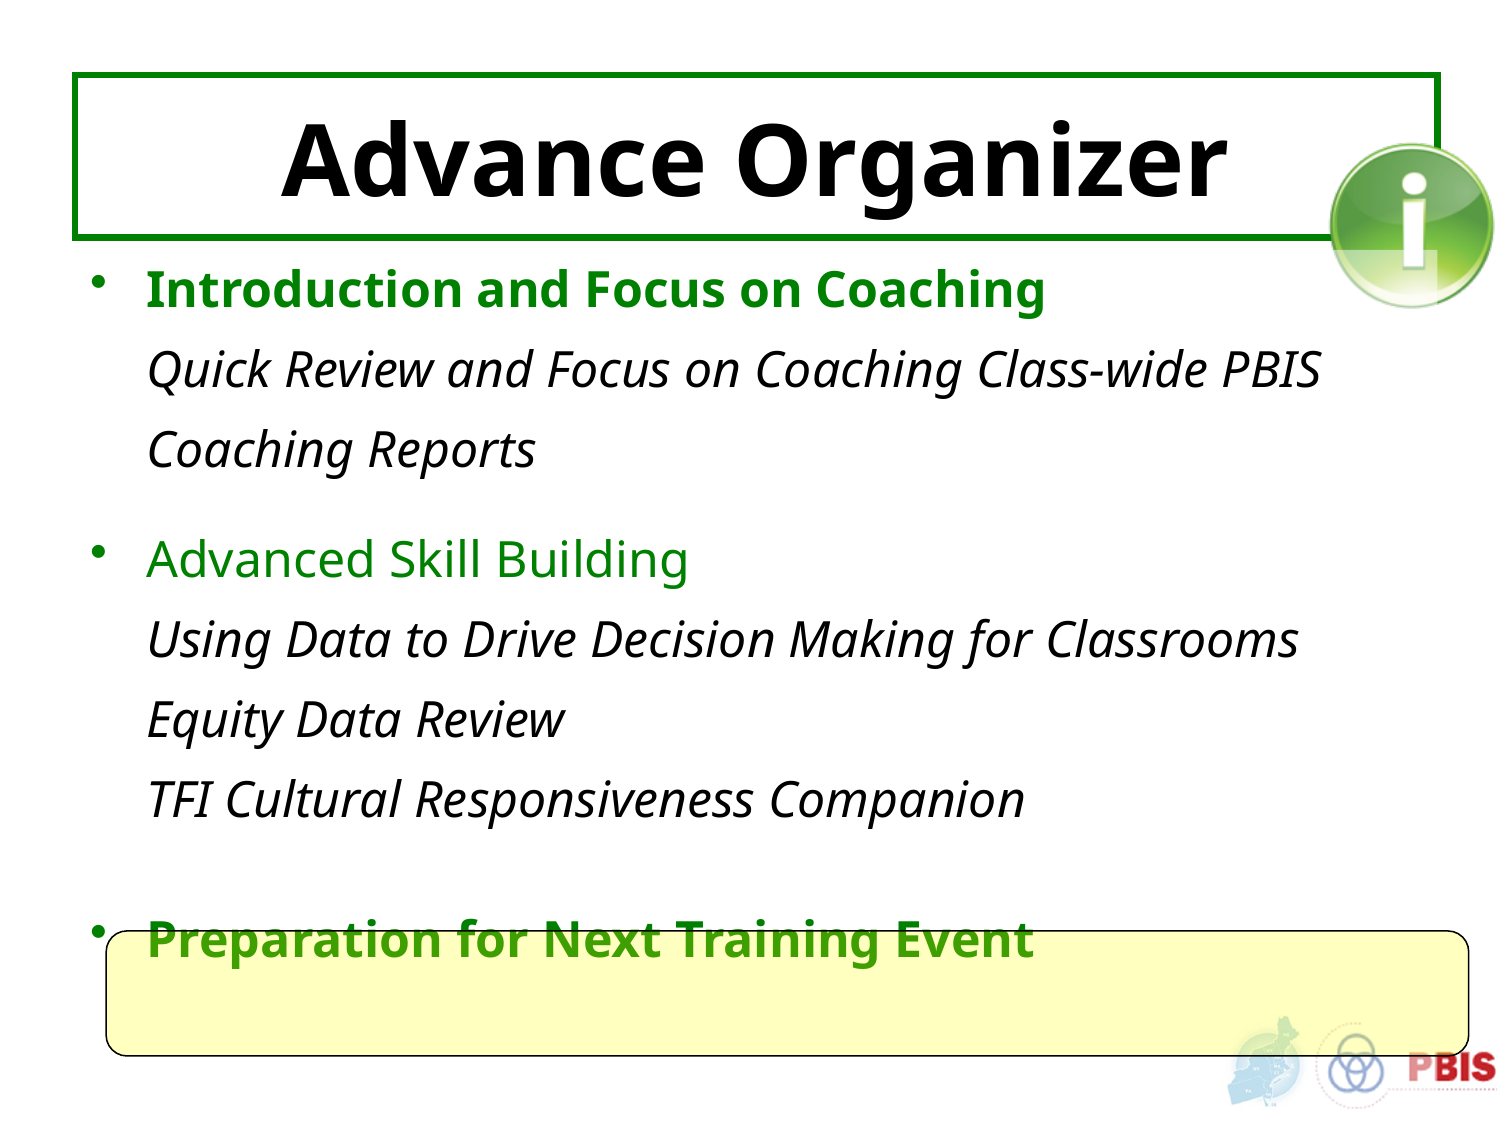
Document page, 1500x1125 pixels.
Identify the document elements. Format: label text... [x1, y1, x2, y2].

list Introduction and Focus on Coaching Quick Review and Focus on Coaching Class-wide PBIS Coaching Reports Advanced Skill Building Using Data to Drive Decision Making for Classrooms Equity Data Review TFI Cultural Responsiveness Companion Preparation for Next Training Event [74, 249, 1438, 1113]
picture [1324, 137, 1500, 313]
text_box [106, 930, 1469, 1056]
title Advance Organizer [74, 74, 1438, 238]
picture [1209, 1004, 1497, 1119]
